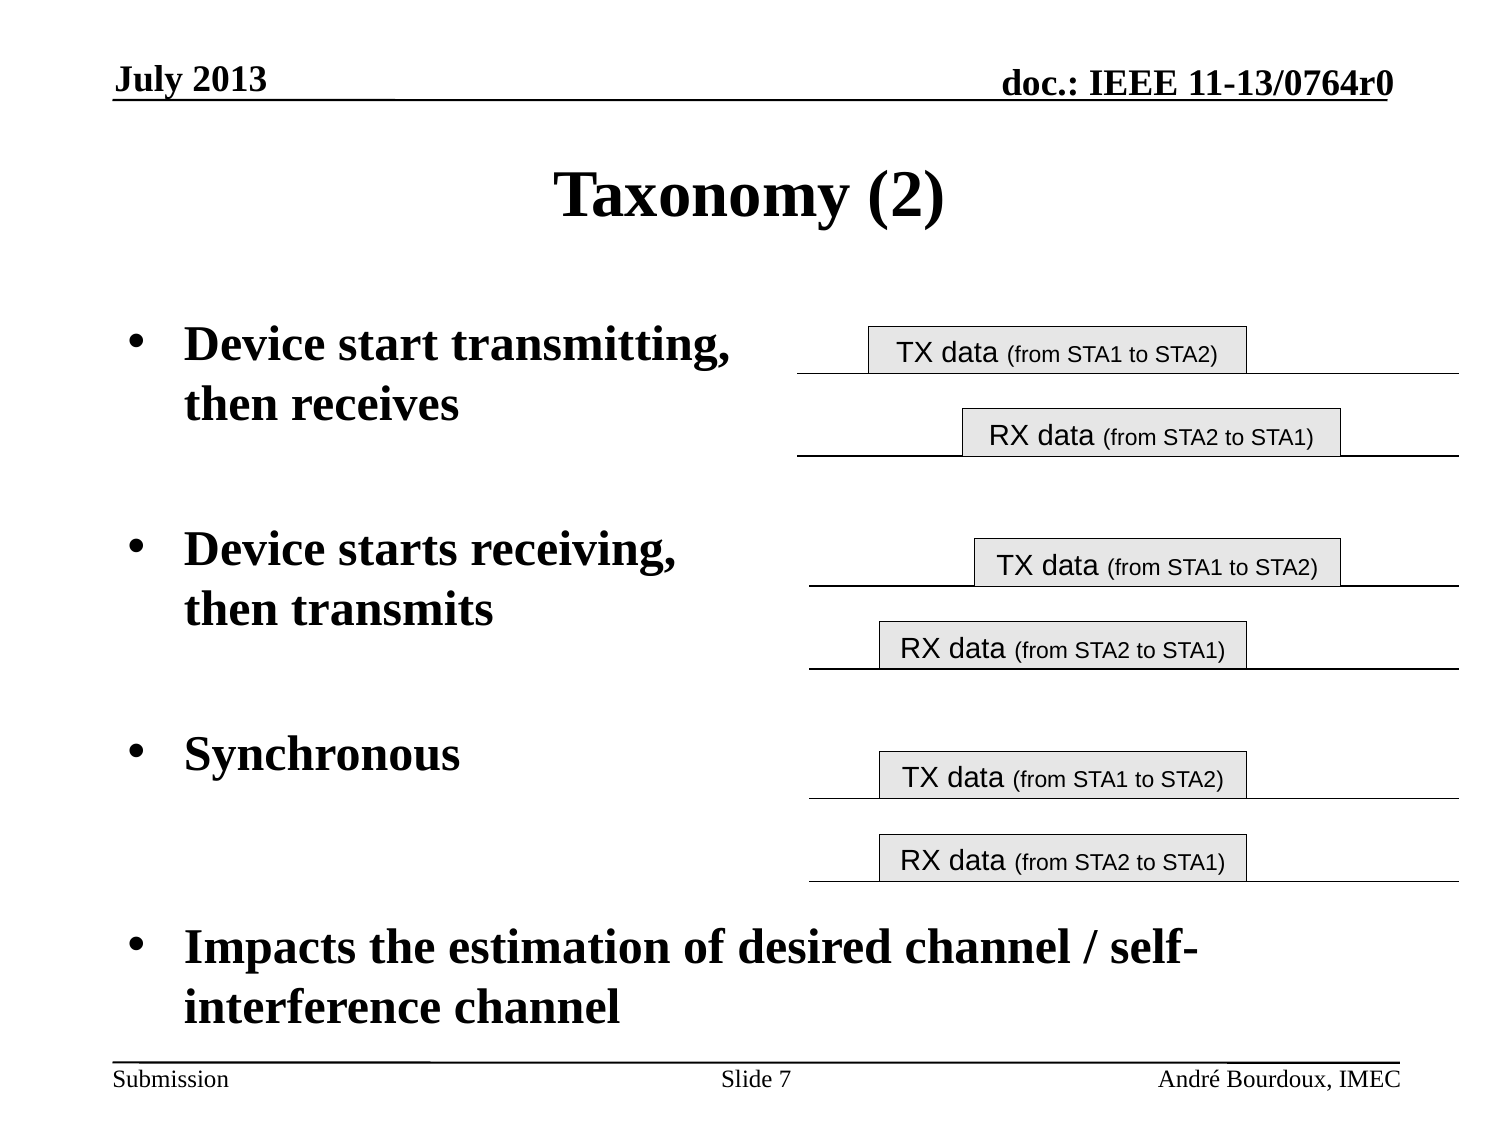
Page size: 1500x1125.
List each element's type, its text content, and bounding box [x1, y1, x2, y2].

text_box TX data (from STA1 to STA2) [974, 538, 1341, 585]
text_box RX data (from STA2 to STA1) [879, 834, 1247, 880]
text_box RX data (from STA2 to STA1) [962, 408, 1341, 455]
slide_number Slide 7 [712, 1061, 800, 1123]
footer André Bourdoux, IMEC [878, 1061, 1402, 1093]
text_box TX data (from STA1 to STA2) [868, 326, 1247, 372]
list Device start transmitting, then receives Device starts receiving, then transmits Synchronous Impacts the estimation of desired channel / self-interference channel [112, 302, 1388, 1048]
title Taxonomy (2) [112, 112, 1388, 268]
text_box RX data (from STA2 to STA1) [879, 621, 1247, 668]
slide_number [114, 54, 423, 100]
text_box TX data (from STA1 to STA2) [879, 751, 1247, 798]
